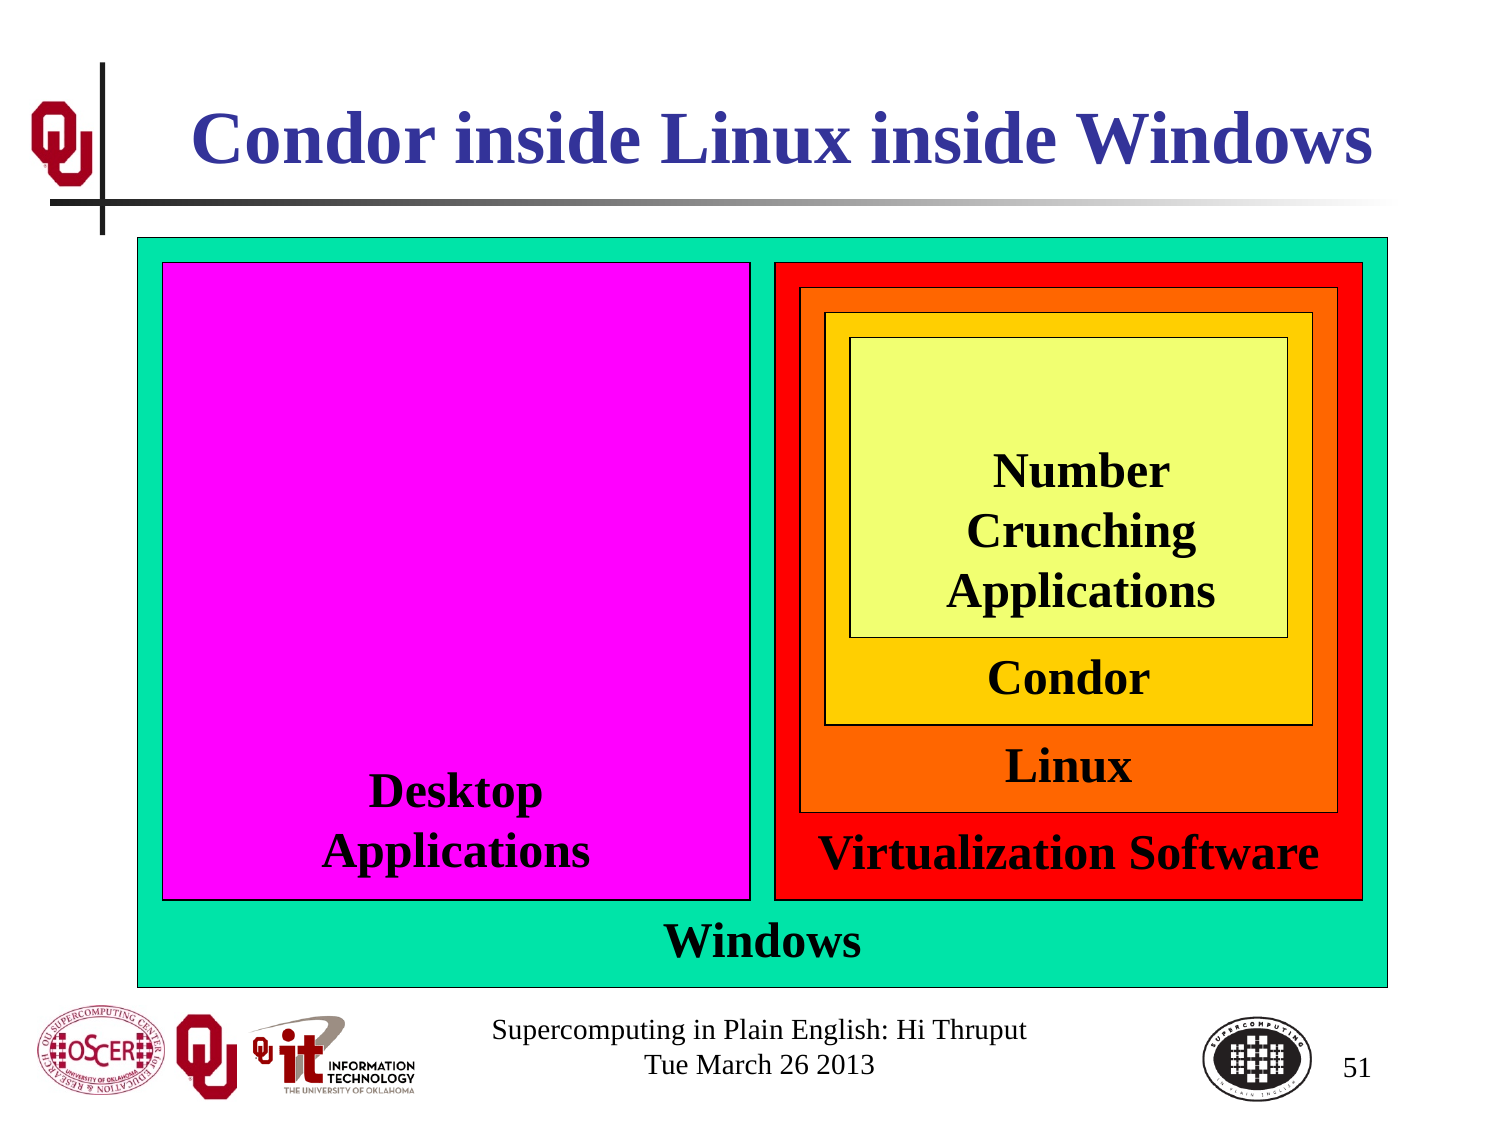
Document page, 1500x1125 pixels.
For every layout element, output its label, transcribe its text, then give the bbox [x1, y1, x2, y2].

text_box [825, 312, 1313, 725]
picture [1200, 1091, 1314, 1104]
footer Supercomputing in Plain English: Hi Thruput Tue March 26 2013 [431, 1012, 1088, 1088]
text_box Virtualization Software [799, 813, 1338, 888]
text_box [849, 337, 1288, 638]
text_box [799, 287, 1338, 813]
picture [37, 1005, 165, 1095]
text_box [774, 262, 1363, 900]
text_box Linux [912, 725, 1225, 800]
text_box Windows [600, 899, 925, 975]
text_box Condor [912, 638, 1225, 713]
slide_number 51 [1174, 1015, 1388, 1091]
picture [174, 1005, 425, 1104]
text_box [137, 237, 1388, 988]
text_box [162, 262, 750, 900]
picture [29, 99, 94, 189]
title Condor inside Linux inside Windows [124, 74, 1442, 187]
text_box Desktop Applications [299, 749, 613, 885]
text_box Number Crunching Applications [924, 430, 1238, 625]
